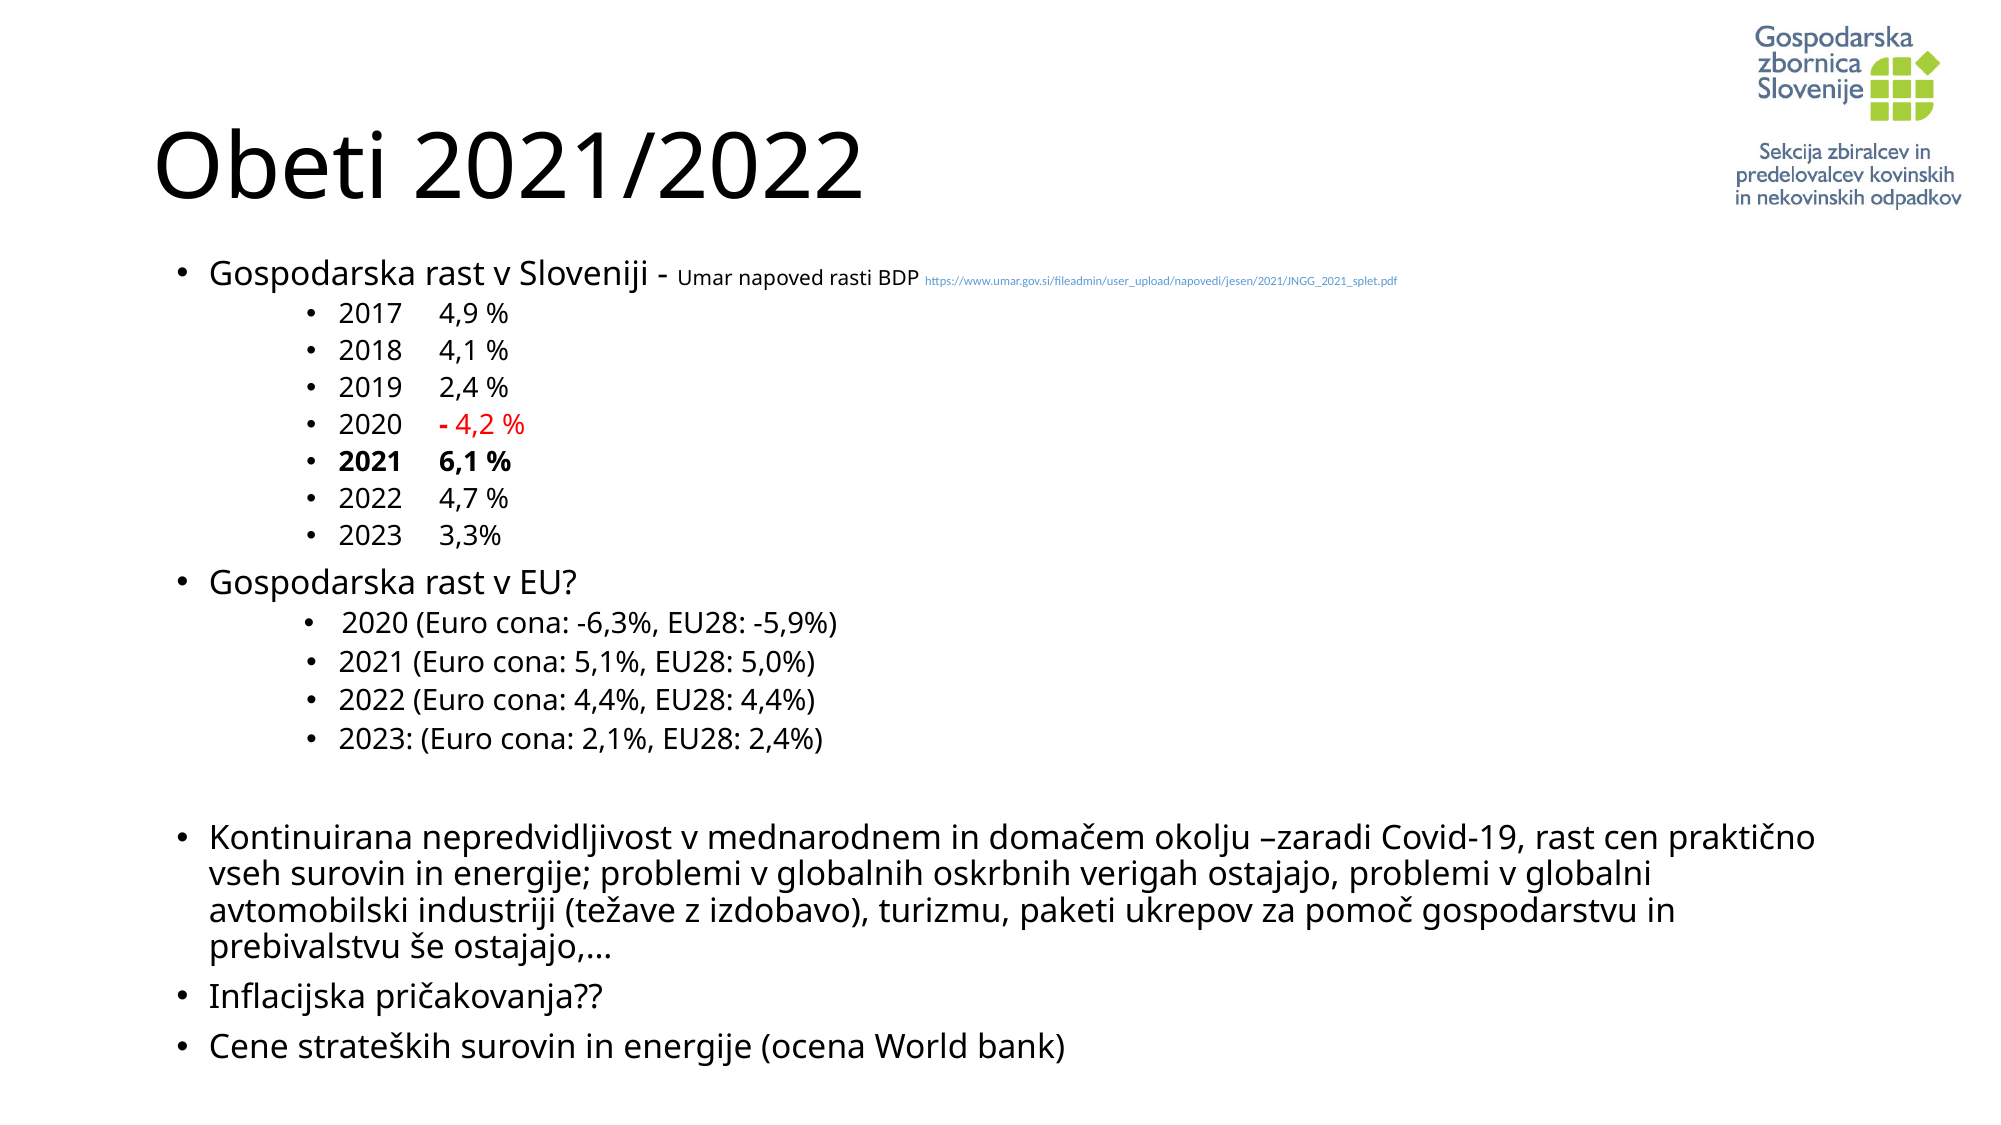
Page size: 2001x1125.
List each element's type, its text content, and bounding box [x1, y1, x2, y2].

title Obeti 2021/2022 [137, 59, 1863, 278]
picture [1695, 0, 2000, 224]
list Gospodarska rast v Sloveniji - Umar napoved rasti BDP https://www.umar.gov.si/fileadmin/user_upload/napovedi/jesen/2021/JNGG_2021_splet.pdf 2017 4,9 % 2018 4,1 % 2019 2,4 % 2020 - 4,2 % 2021 6,1 % 2022 4,7 % 2023 3,3% Gospodarska rast v EU? 2020 (Euro cona: -6,3%, EU28: -5,9%) 2021 (Euro cona: 5,1%, EU28: 5,0%) 2022 (Euro cona: 4,4%, EU28: 4,4%) 2023: (Euro cona: 2,1%, EU28: 2,4%) Kontinuirana nepredvidljivost v mednarodnem in domačem okolju –zaradi Covid-19, rast cen praktično vseh surovin in energije; problemi v globalnih oskrbnih verigah ostajajo, problemi v globalni avtomobilski industriji (težave z izdobavo), turizmu, paketi ukrepov za pomoč gospodarstvu in prebivalstvu še ostajajo,… Inflacijska pričakovanja?? Cene strateških surovin in energije (ocena World bank) [161, 248, 1848, 1080]
